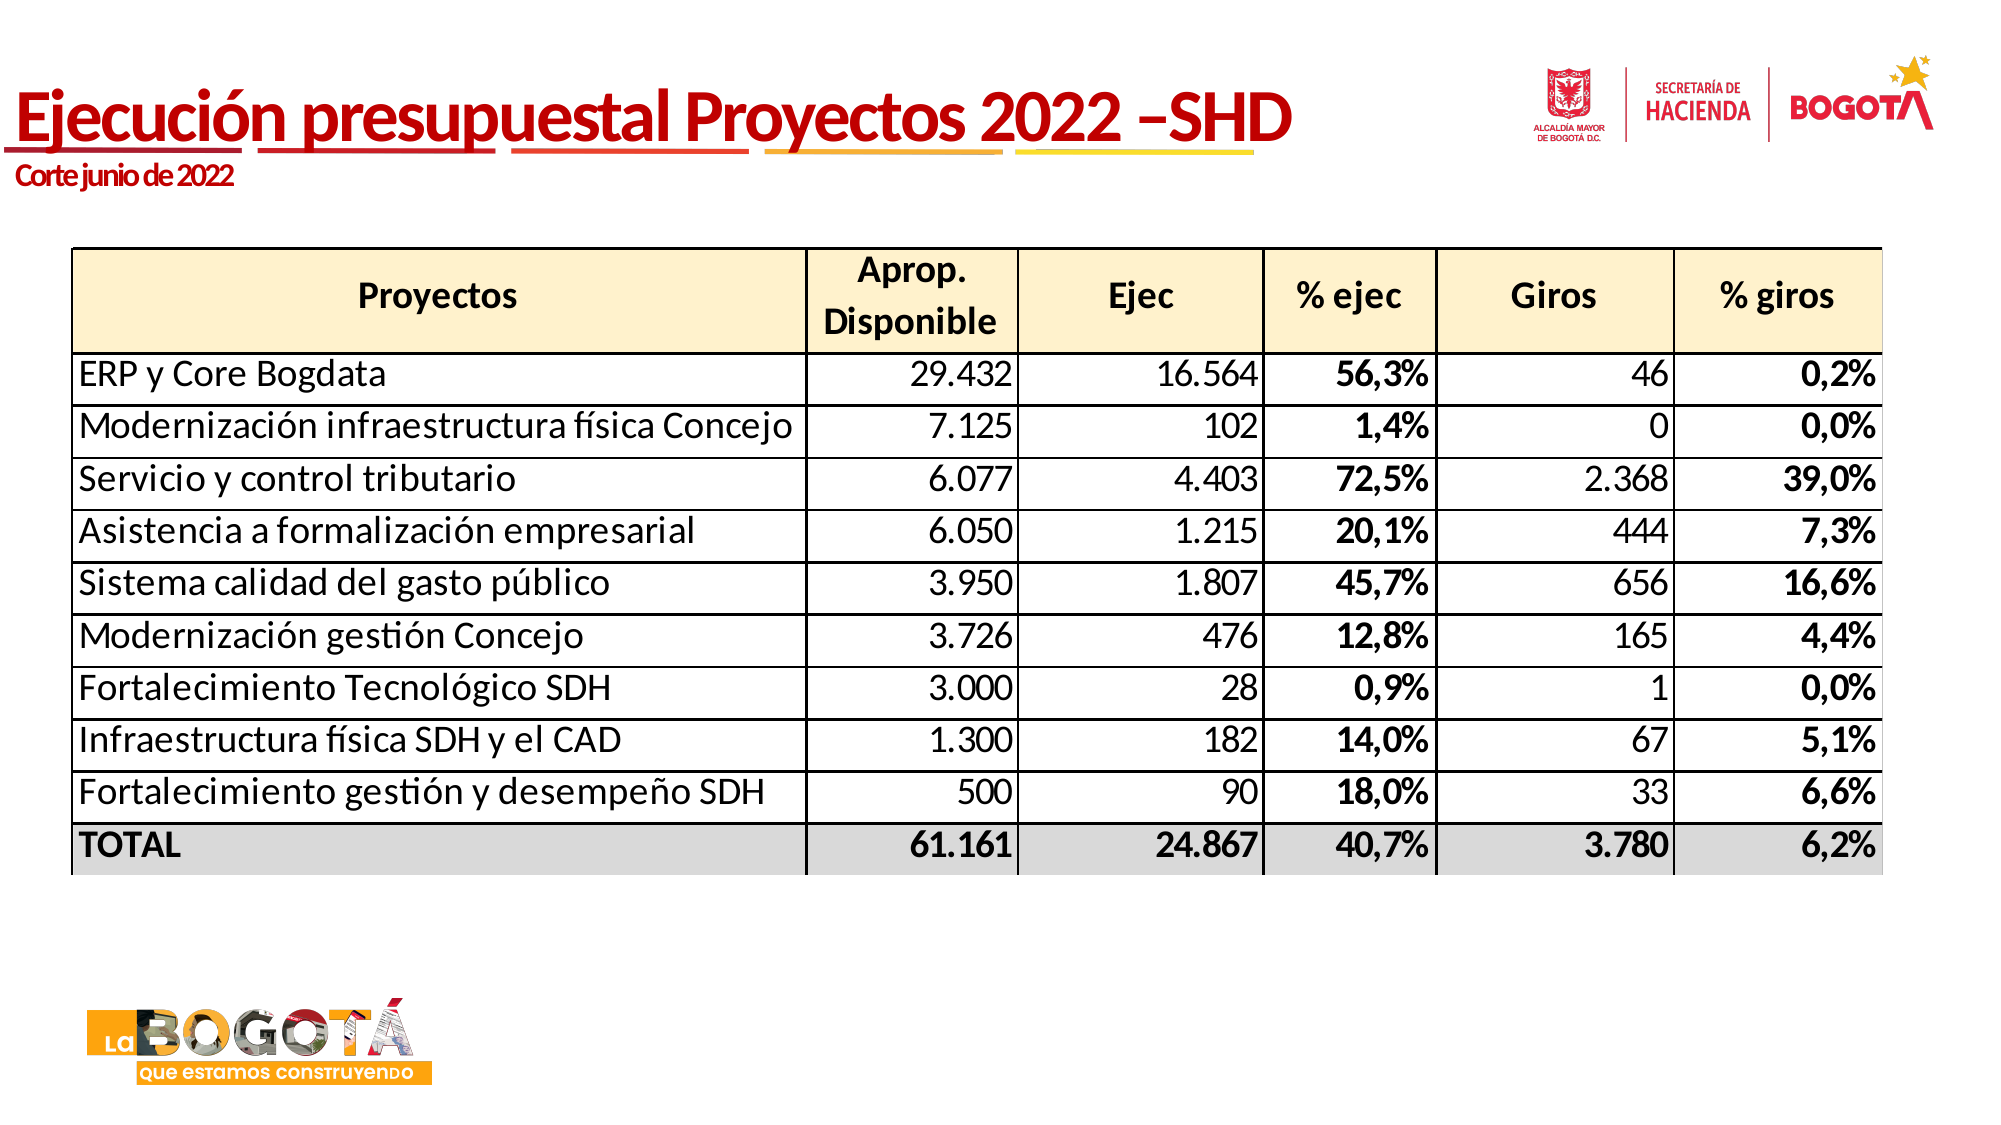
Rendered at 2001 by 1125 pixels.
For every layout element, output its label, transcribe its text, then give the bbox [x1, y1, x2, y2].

picture [1533, 55, 1934, 142]
title Ejecución presupuestal Proyectos 2022 –SHD Corte junio de 2022 [0, 67, 1447, 203]
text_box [70, 247, 1885, 878]
picture [87, 998, 432, 1085]
